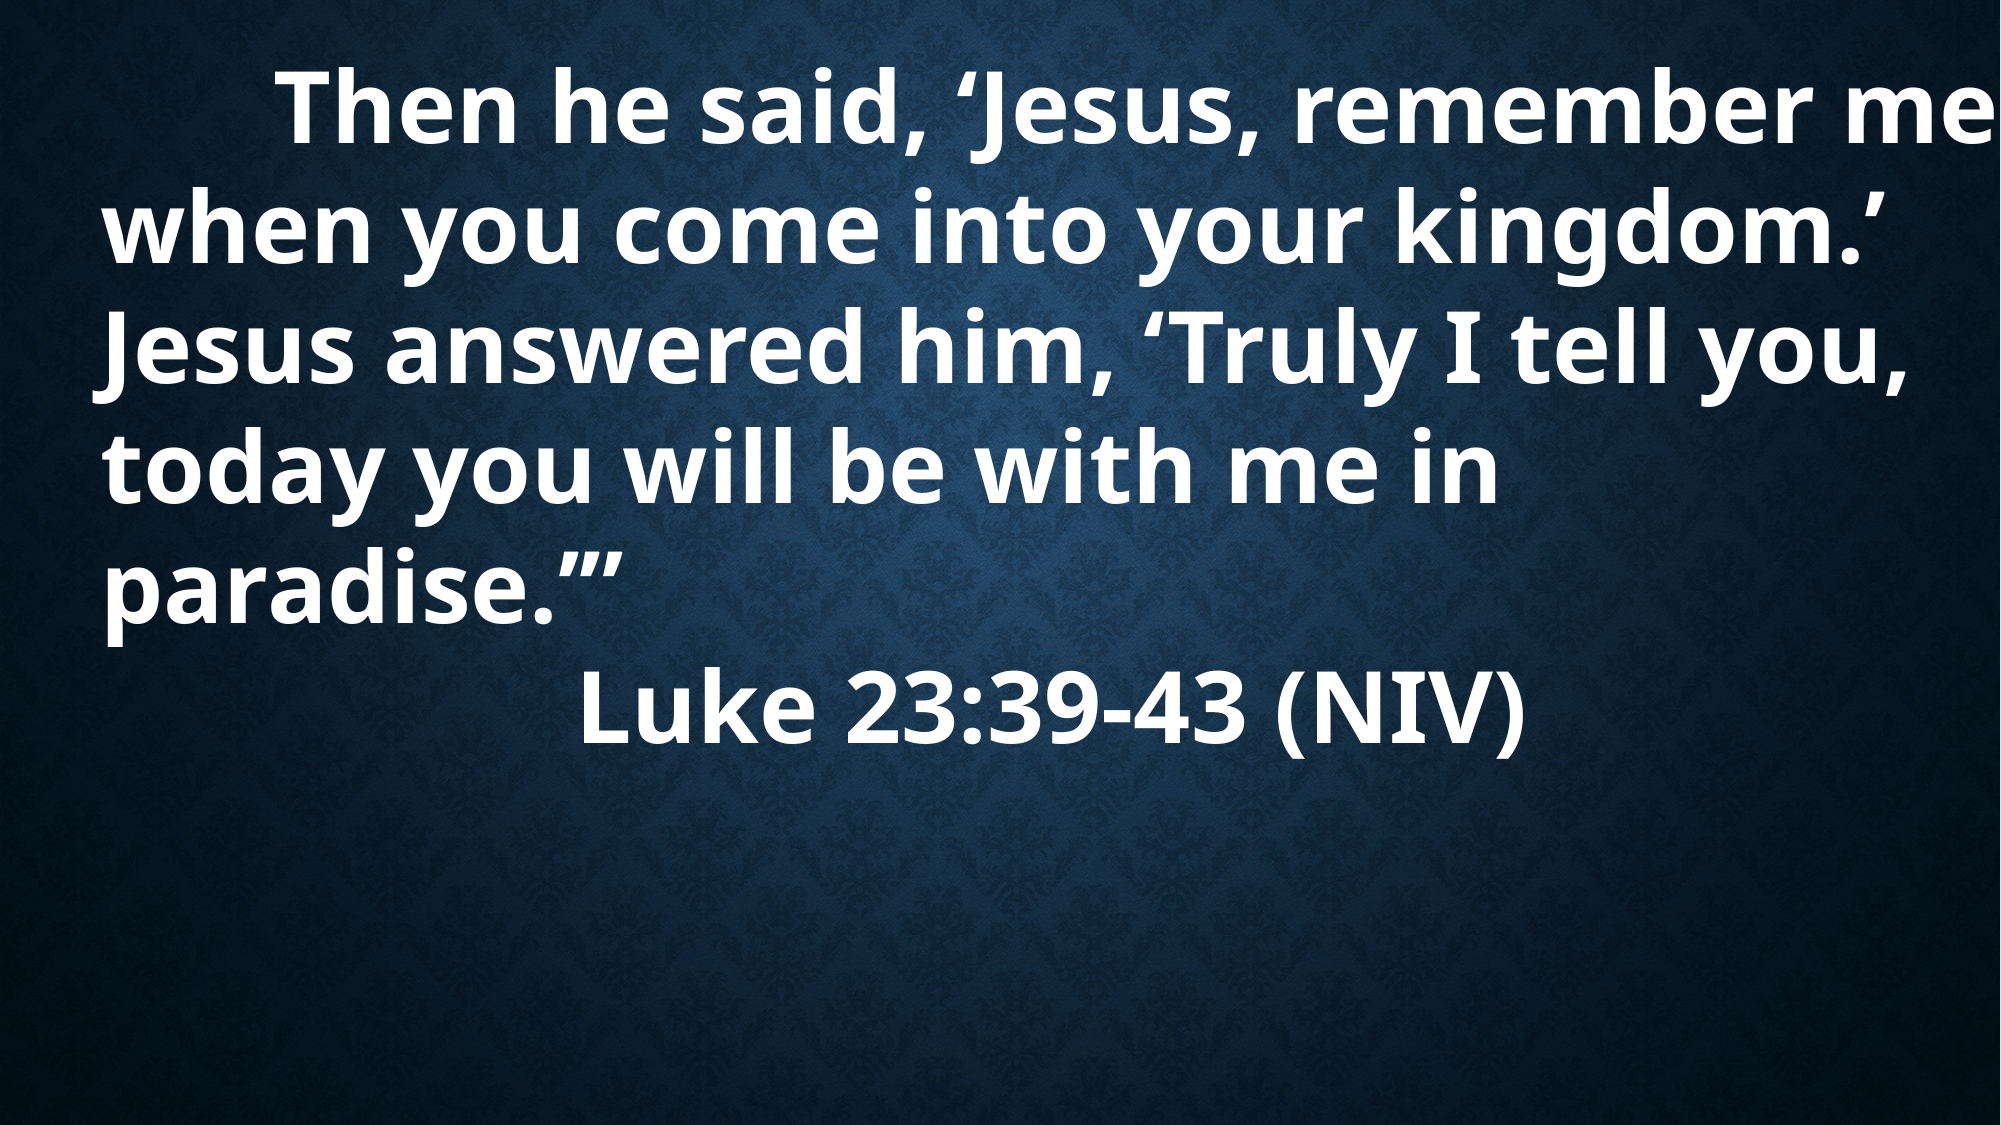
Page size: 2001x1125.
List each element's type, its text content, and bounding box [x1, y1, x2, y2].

text_box Then he said, ‘Jesus, remember me when you come into your kingdom.’ Jesus answered him, ‘Truly I tell you, today you will be with me in paradise.’” Luke 23:39-43 (NIV) [85, 36, 2000, 881]
